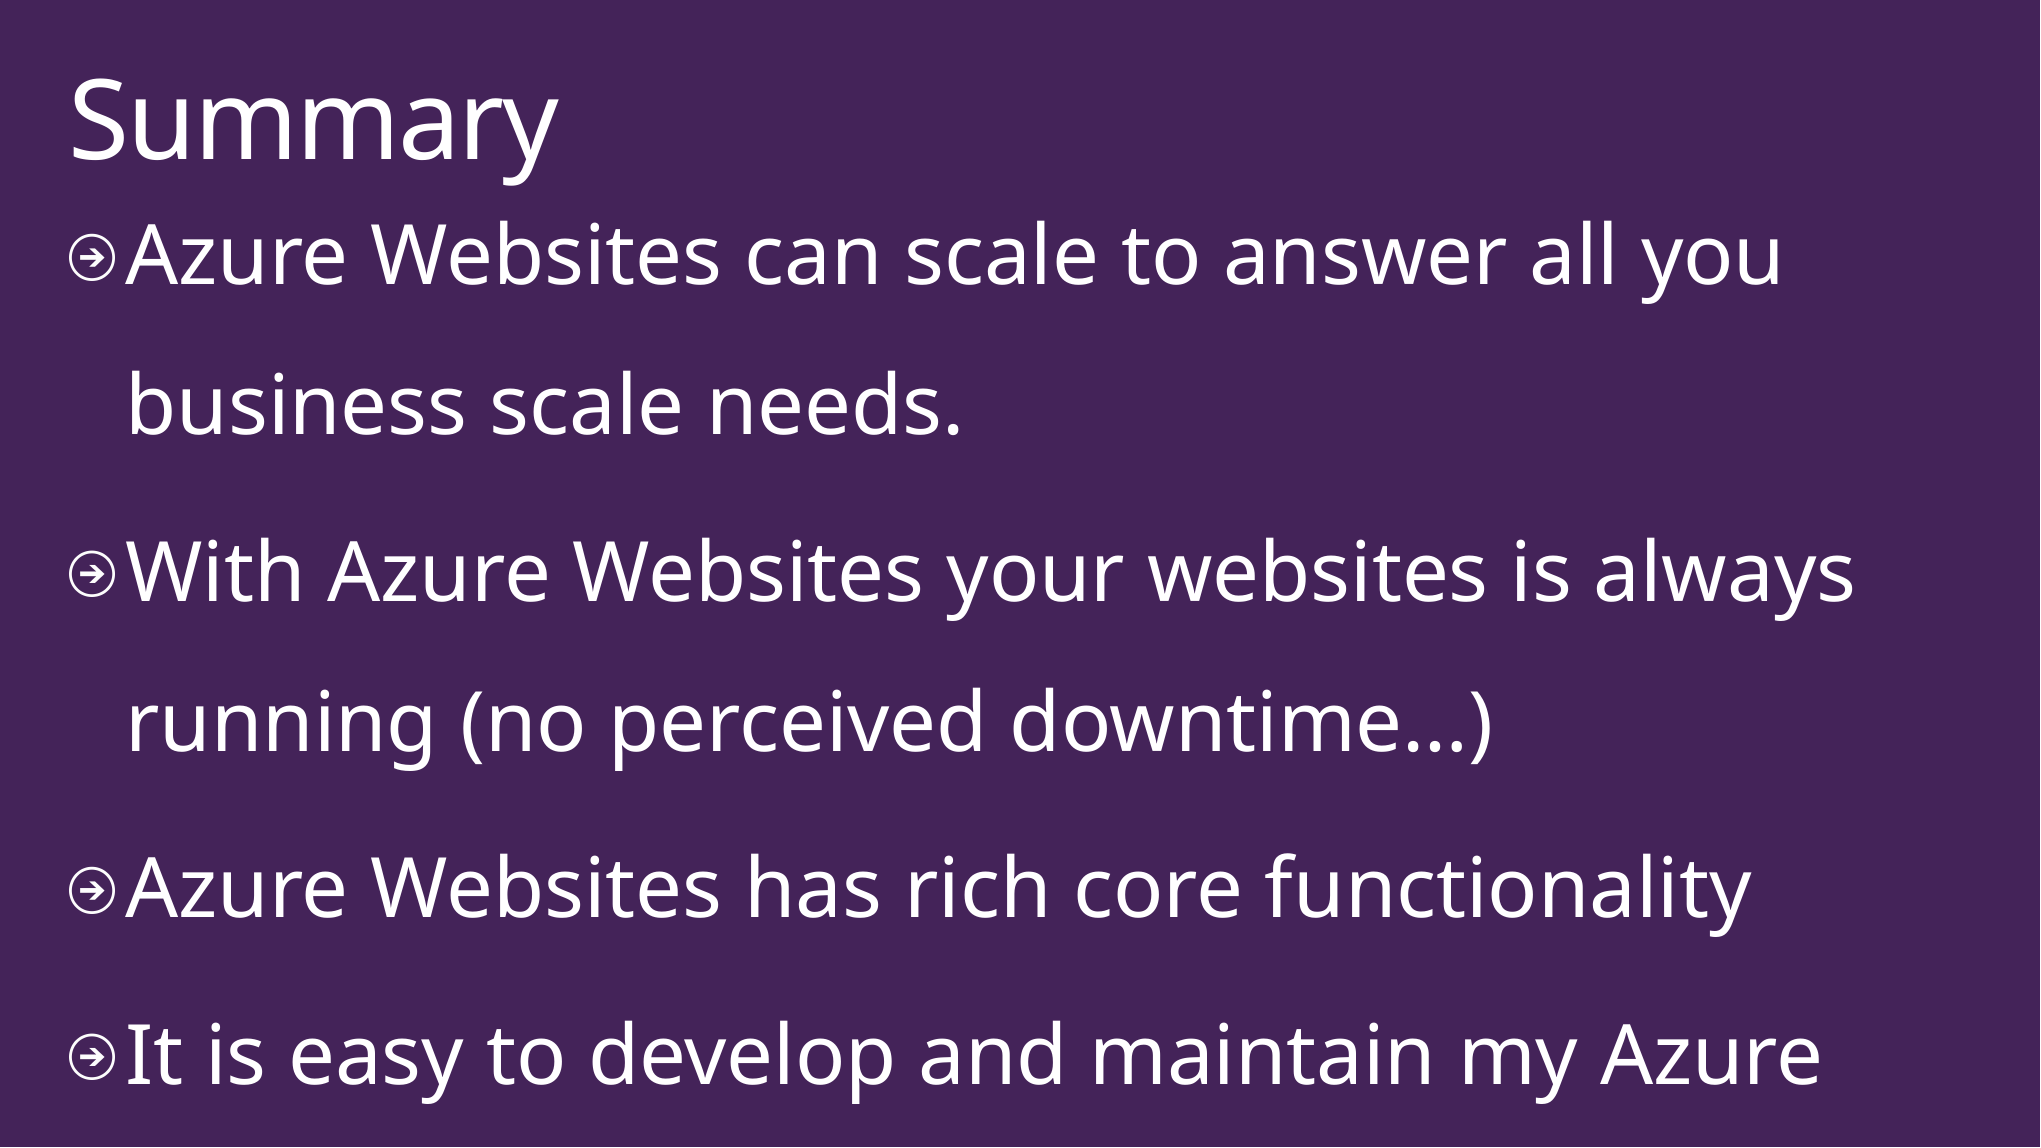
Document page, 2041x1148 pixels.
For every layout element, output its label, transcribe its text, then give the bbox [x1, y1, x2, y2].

list Azure Websites can scale to answer all you business scale needs. With Azure Websites your websites is always running (no perceived downtime…) Azure Websites has rich core functionality It is easy to develop and maintain my Azure Website [45, 199, 1996, 1117]
picture [69, 854, 128, 914]
picture [69, 221, 128, 281]
title Summary [45, 48, 1996, 199]
picture [69, 538, 128, 597]
picture [69, 1021, 128, 1080]
